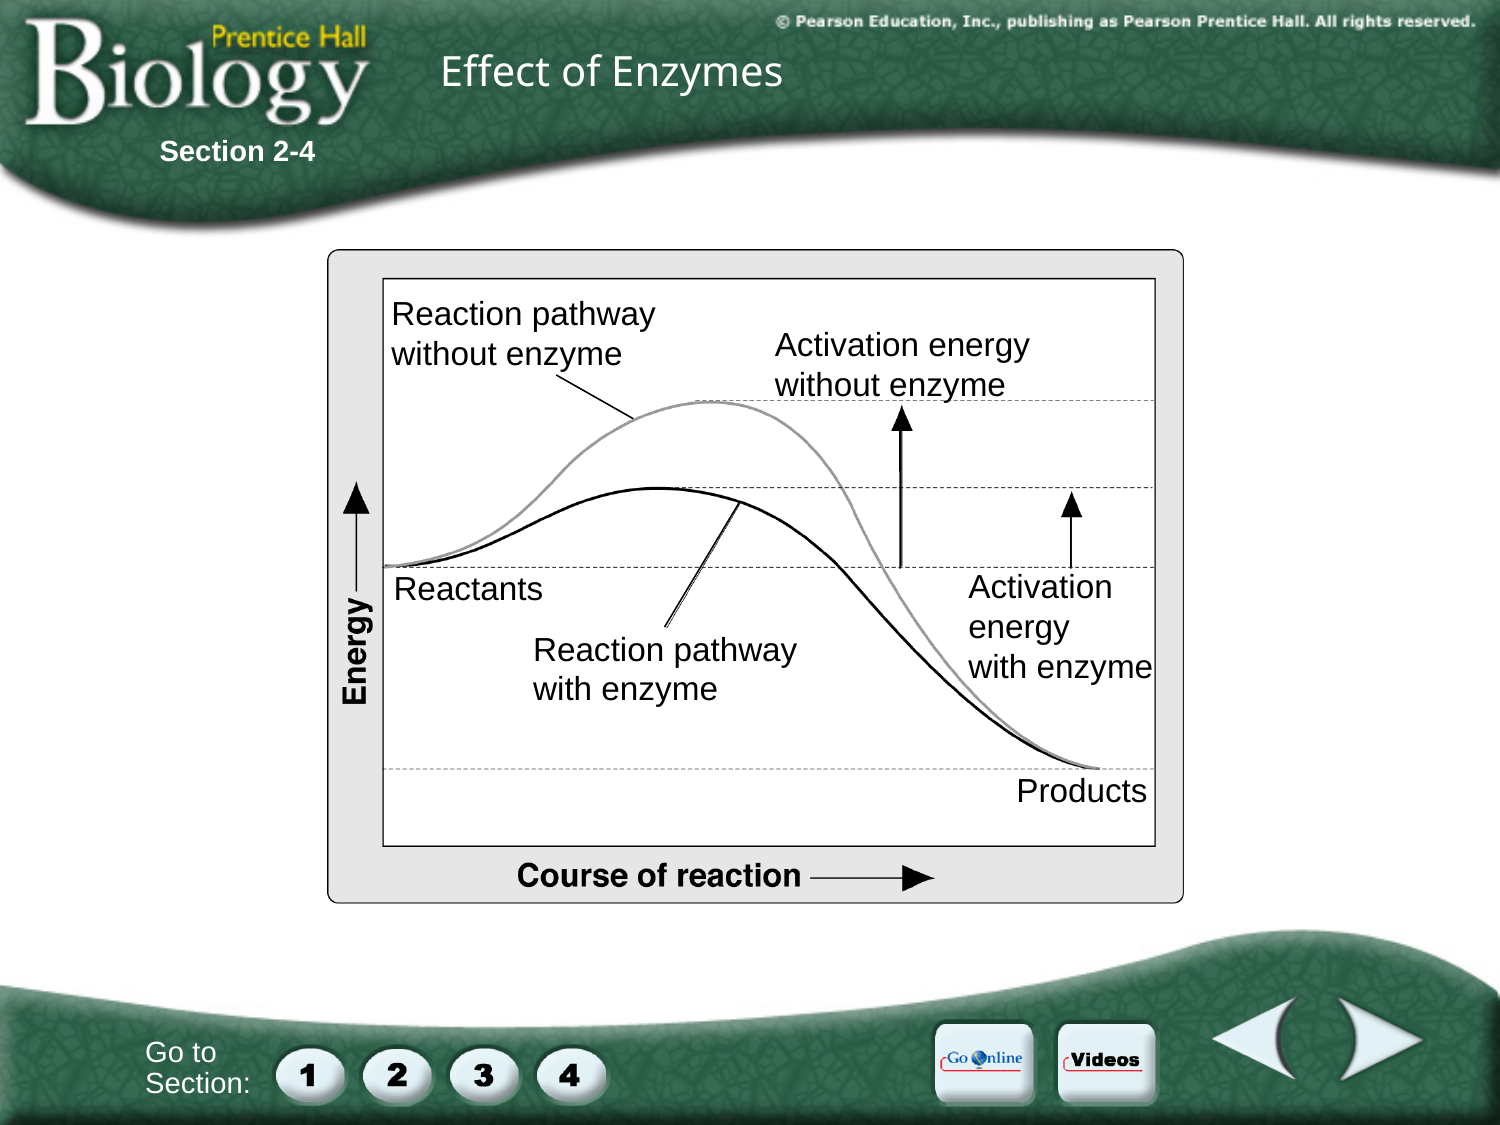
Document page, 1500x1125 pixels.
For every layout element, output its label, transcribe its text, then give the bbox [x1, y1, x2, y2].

picture [0, 0, 1500, 1125]
text_box Section 2-4 [137, 124, 338, 175]
text_box Effect of Enzymes [424, 37, 1263, 103]
